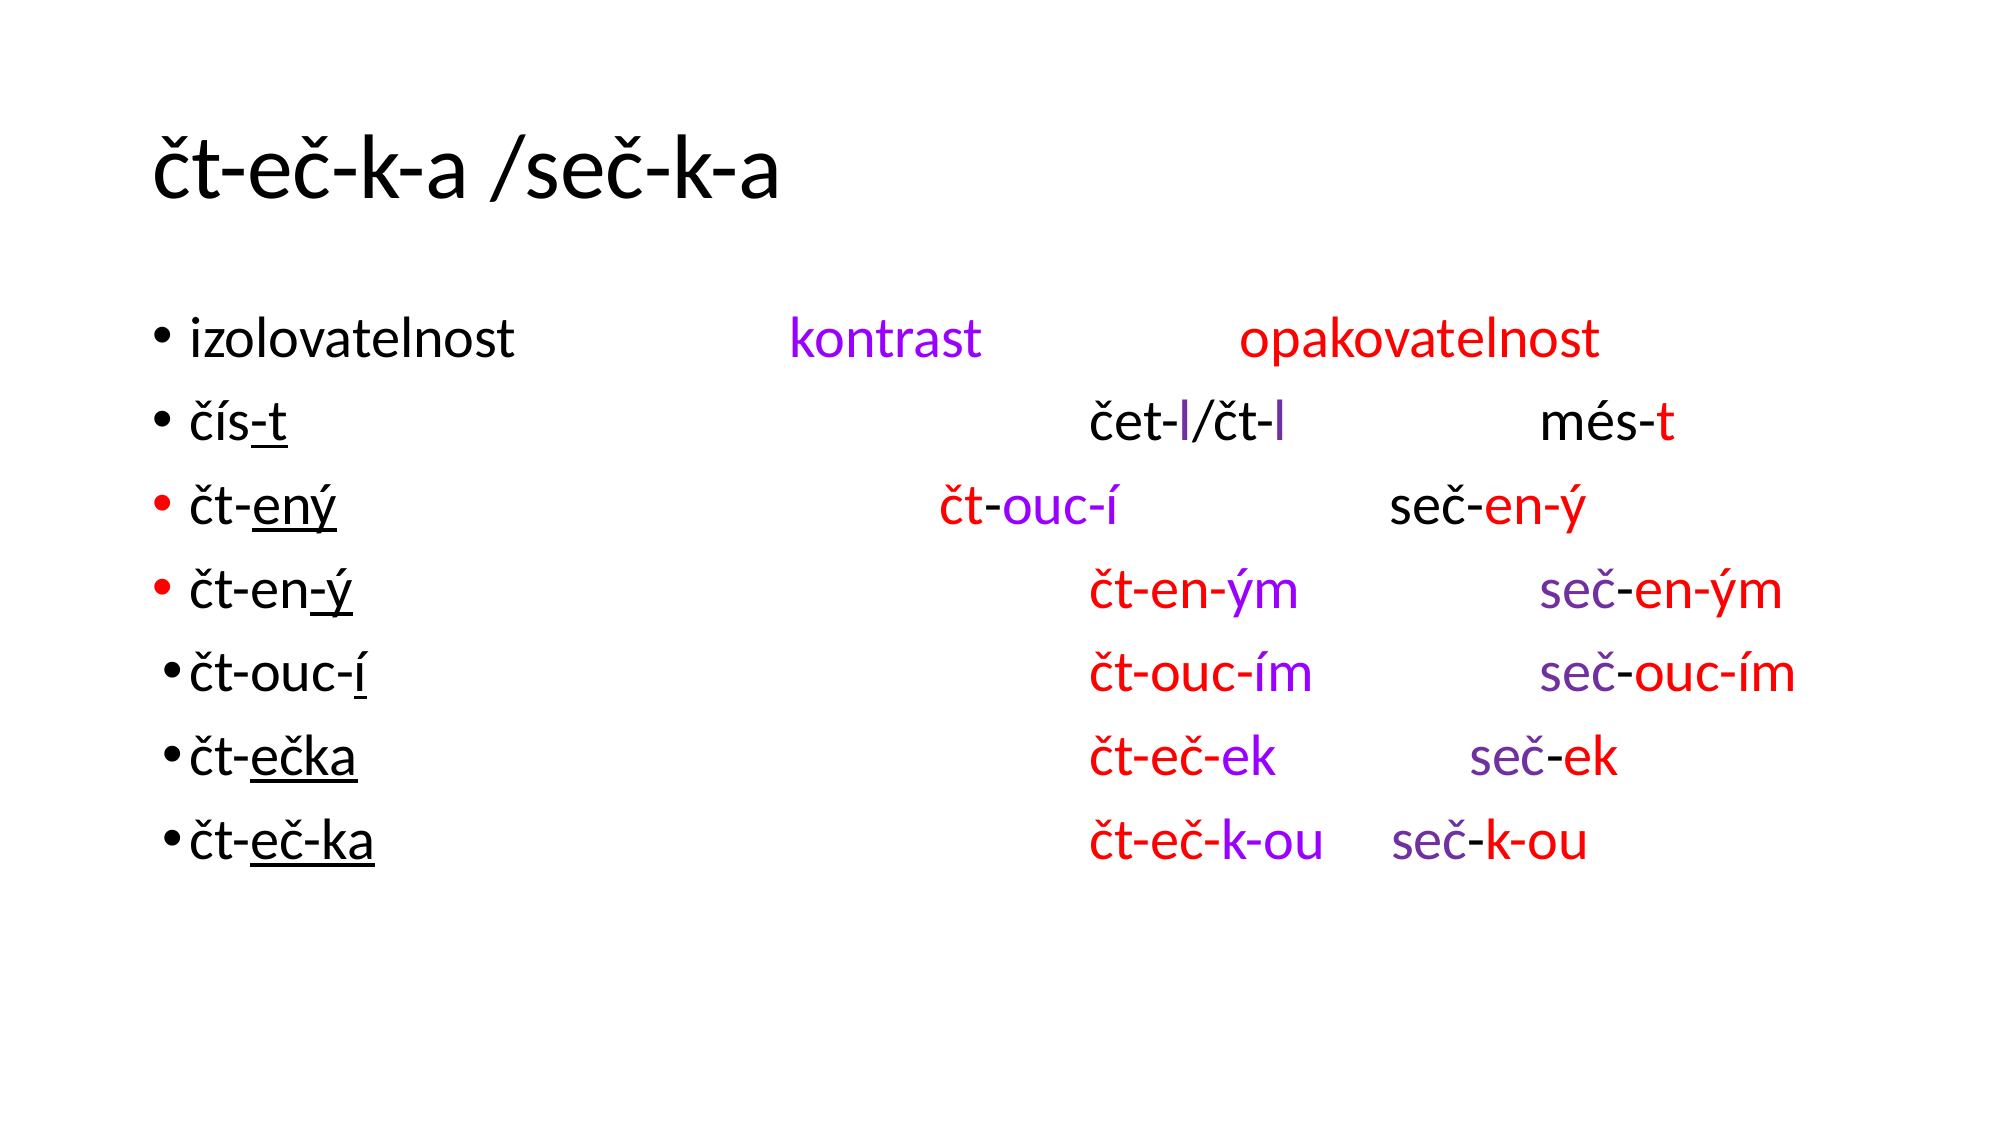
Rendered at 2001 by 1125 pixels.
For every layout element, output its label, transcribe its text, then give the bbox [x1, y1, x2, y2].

list izolovatelnost kontrast opakovatelnost čís-t čet-l/čt-l més-t čt-ený čt-ouc-í seč-en-ý čt-en-ý čt-en-ým seč-en-ým čt-ouc-í čt-ouc-ím seč-ouc-ím čt-ečka čt-eč-ek seč-ek čt-eč-ka čt-eč-k-ou seč-k-ou [137, 299, 1863, 1014]
title čt-eč-k-a /seč-k-a [137, 59, 1863, 278]
